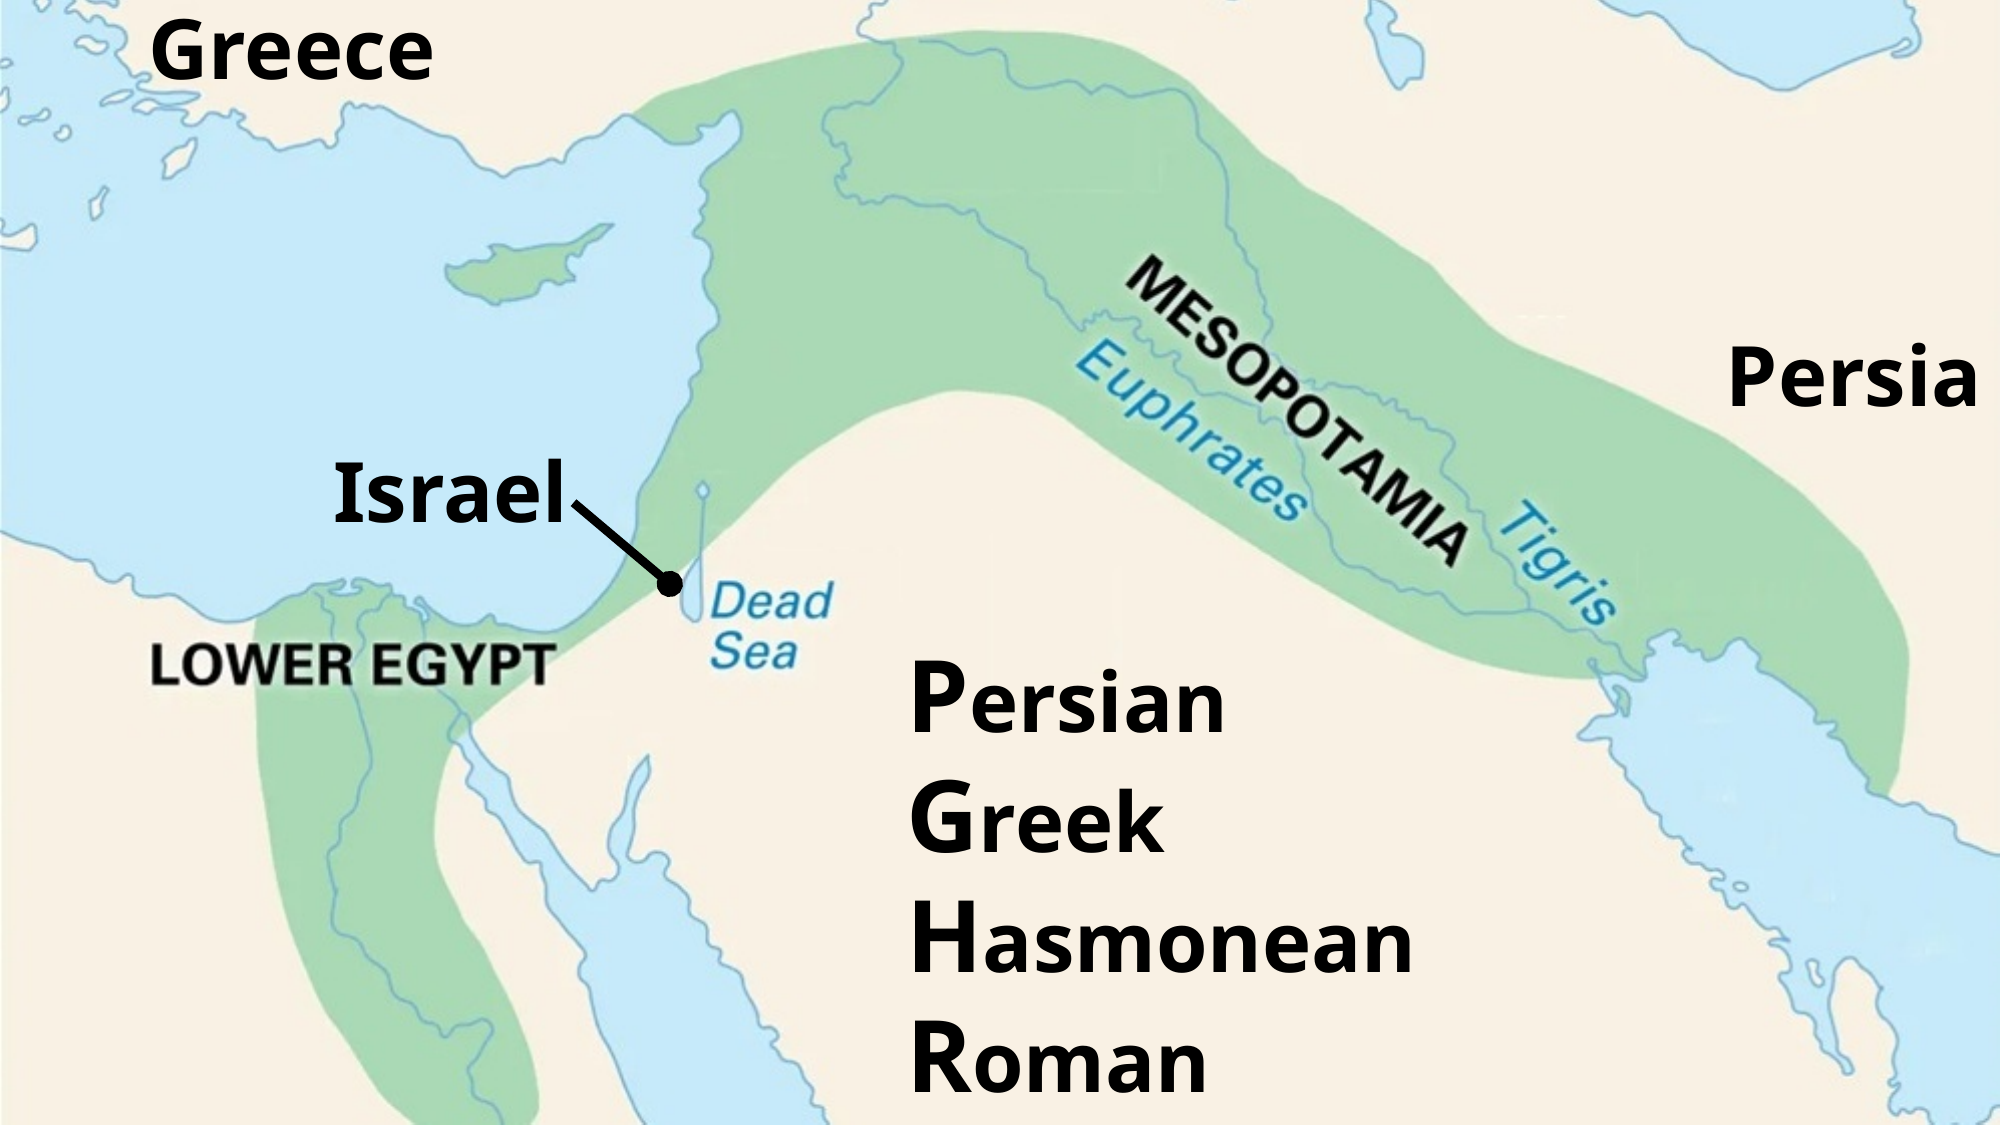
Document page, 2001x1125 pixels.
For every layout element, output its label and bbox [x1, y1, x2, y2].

picture [0, 0, 2000, 1125]
text_box [573, 502, 671, 585]
